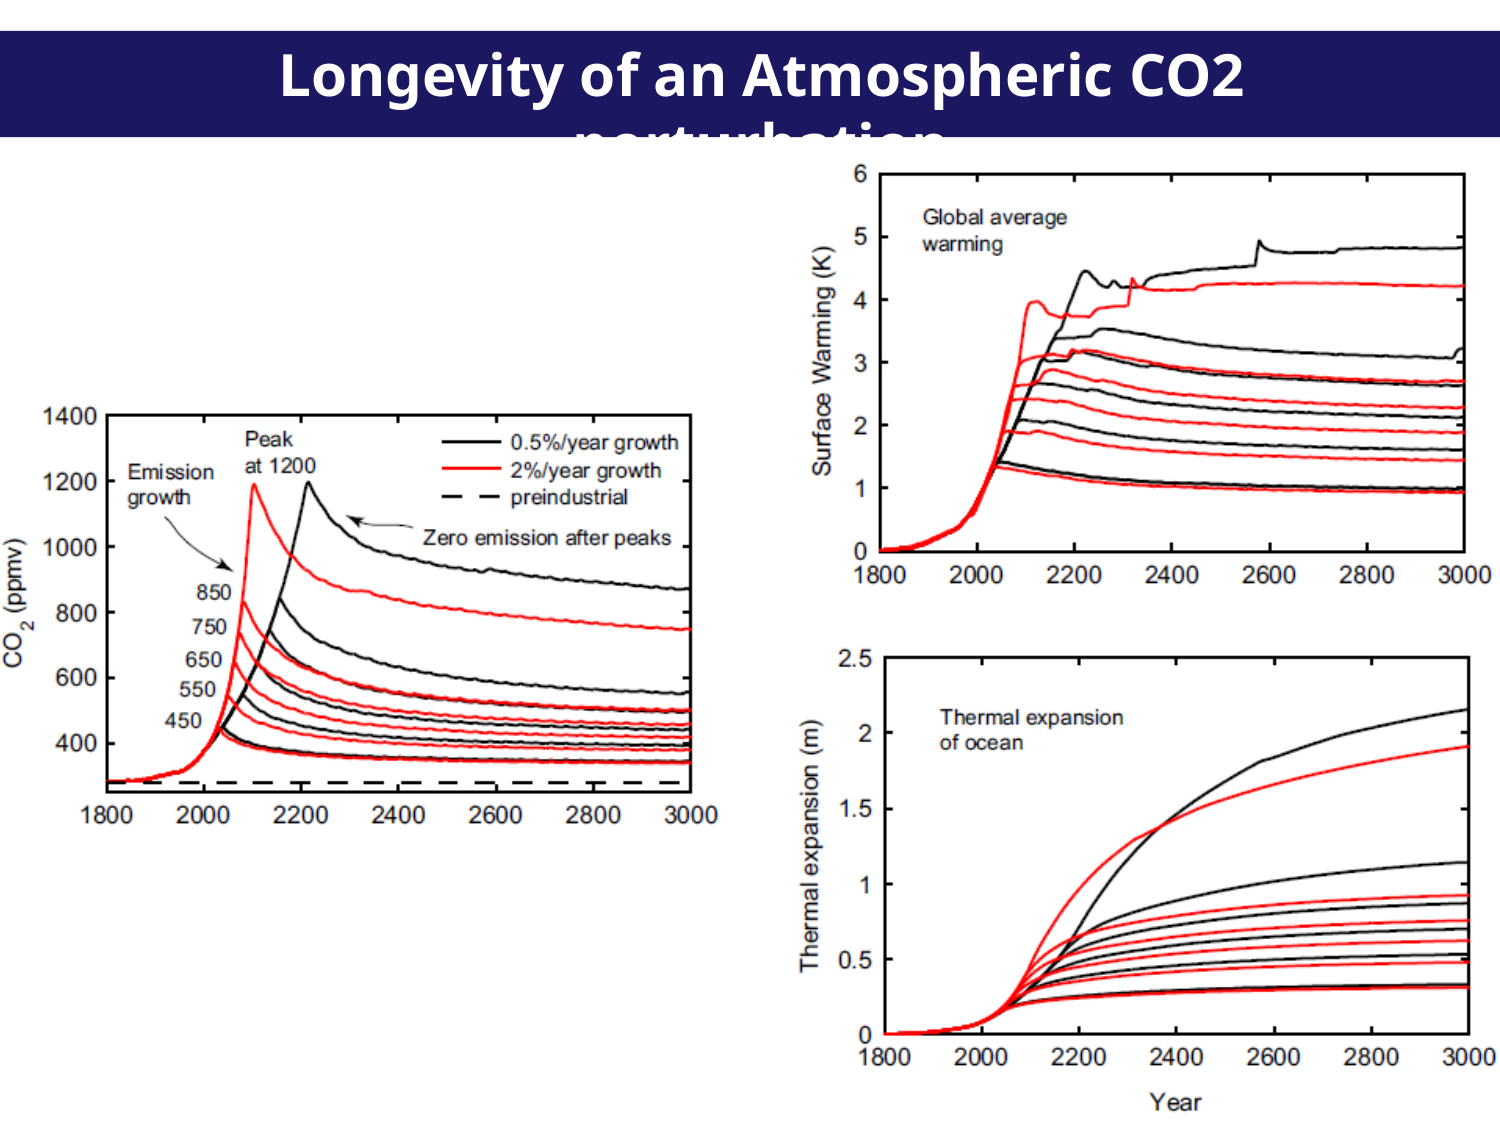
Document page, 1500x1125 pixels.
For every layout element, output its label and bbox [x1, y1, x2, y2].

text_box [0, 30, 1500, 138]
picture [796, 140, 1500, 618]
picture [782, 627, 1500, 1125]
picture [0, 398, 727, 844]
